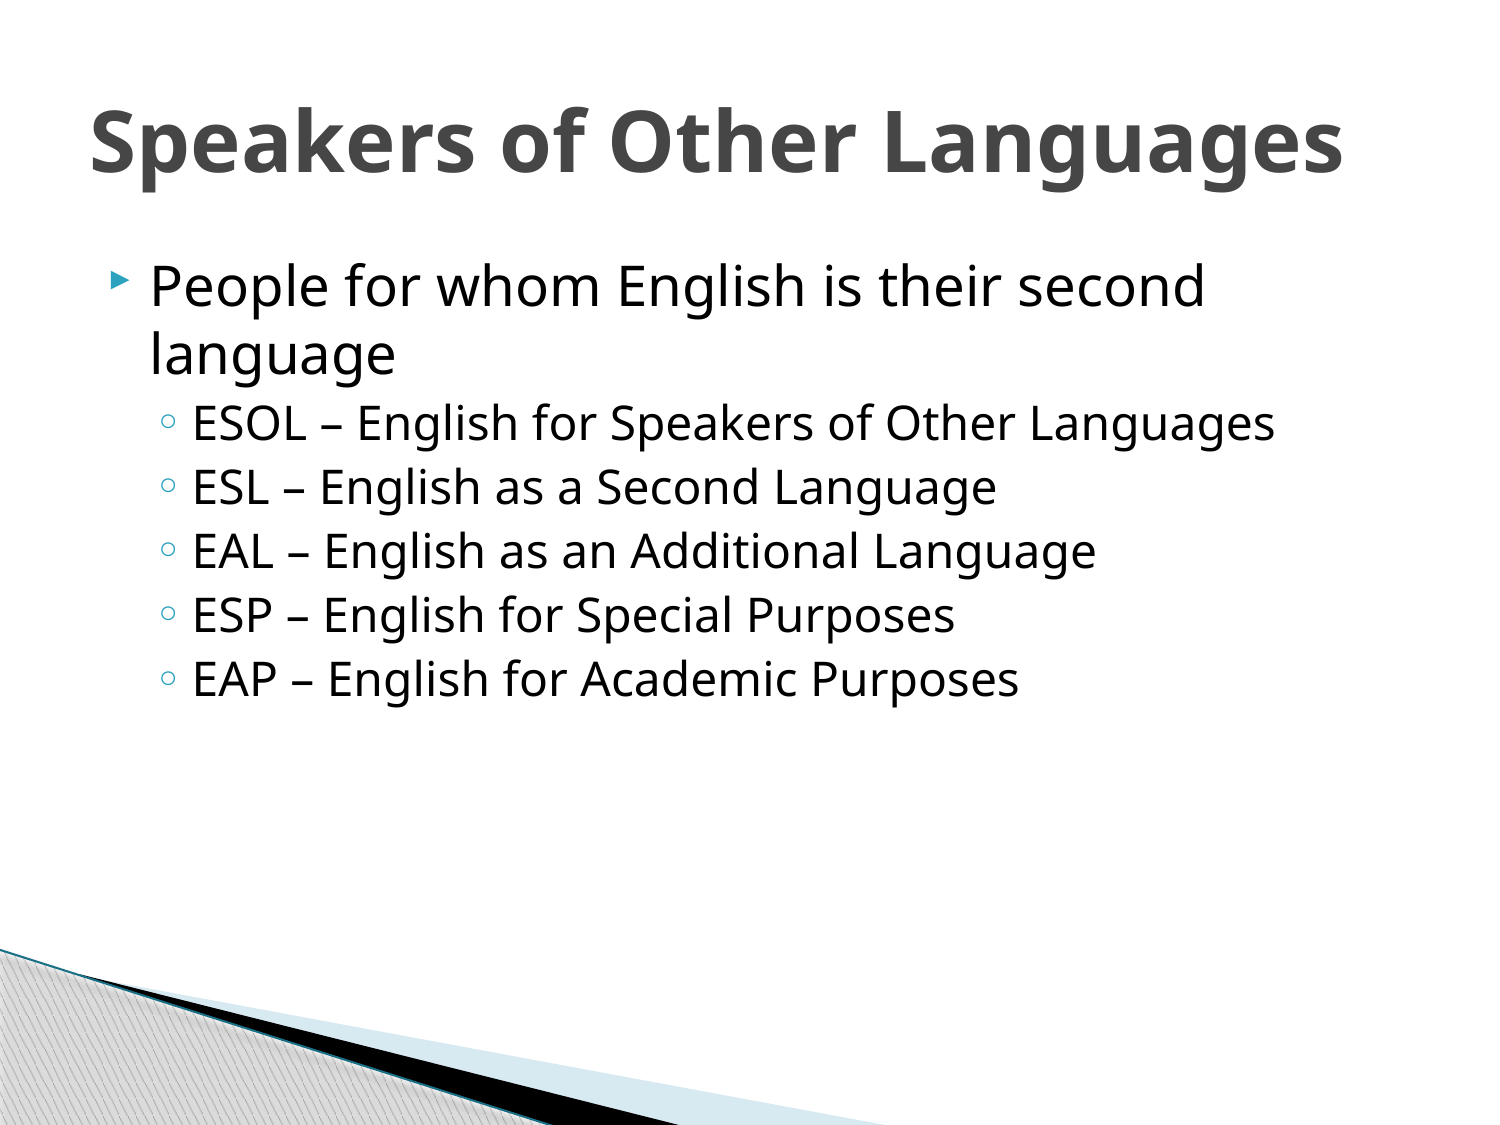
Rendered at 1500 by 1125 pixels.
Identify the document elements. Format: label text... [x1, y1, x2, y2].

title Speakers of Other Languages [75, 45, 1425, 233]
list People for whom English is their second language ESOL – English for Speakers of Other Languages ESL – English as a Second Language EAL – English as an Additional Language ESP – English for Special Purposes EAP – English for Academic Purposes [75, 243, 1425, 986]
